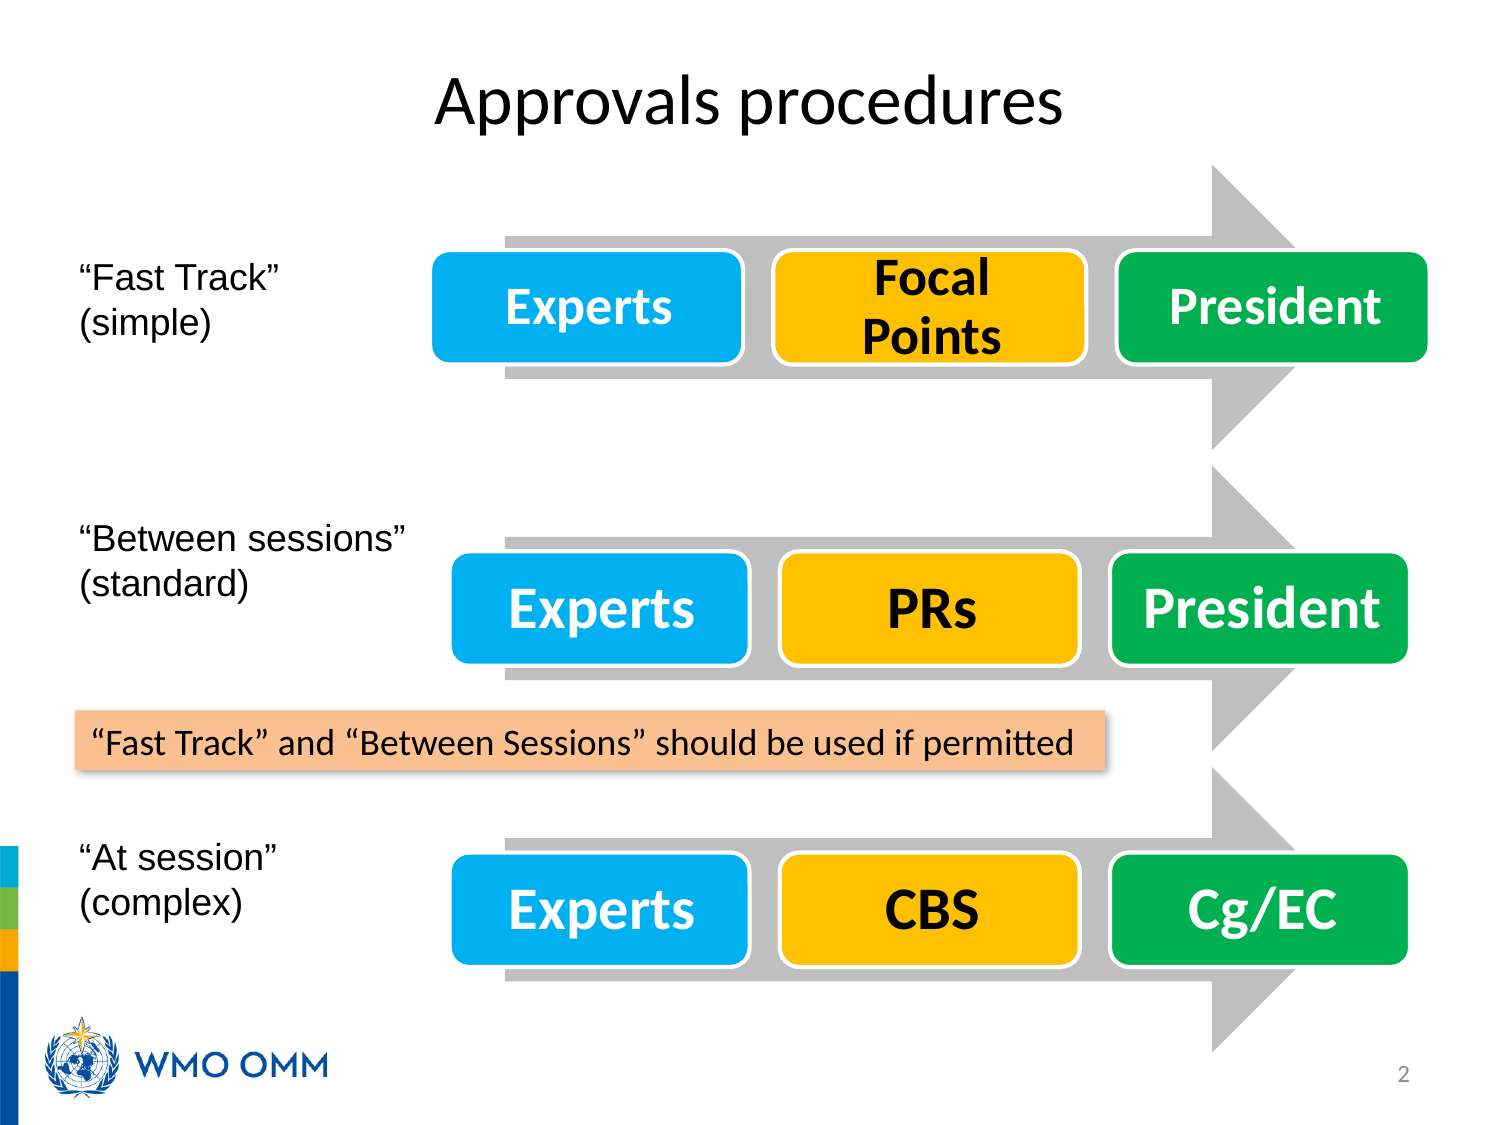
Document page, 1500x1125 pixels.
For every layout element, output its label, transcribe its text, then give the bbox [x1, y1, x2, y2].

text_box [429, 164, 1431, 451]
text_box “Between sessions” (standard) [64, 506, 424, 612]
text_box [429, 766, 1431, 1053]
slide_number 2 [1074, 1060, 1425, 1103]
text_box “Fast Track” (simple) [64, 245, 424, 351]
picture [0, 845, 327, 1125]
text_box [429, 465, 1431, 752]
text_box “At session” (complex) [64, 825, 424, 931]
text_box “Fast Track” and “Between Sessions” should be used if permitted [74, 710, 1106, 771]
title Approvals procedures [75, 45, 1425, 233]
